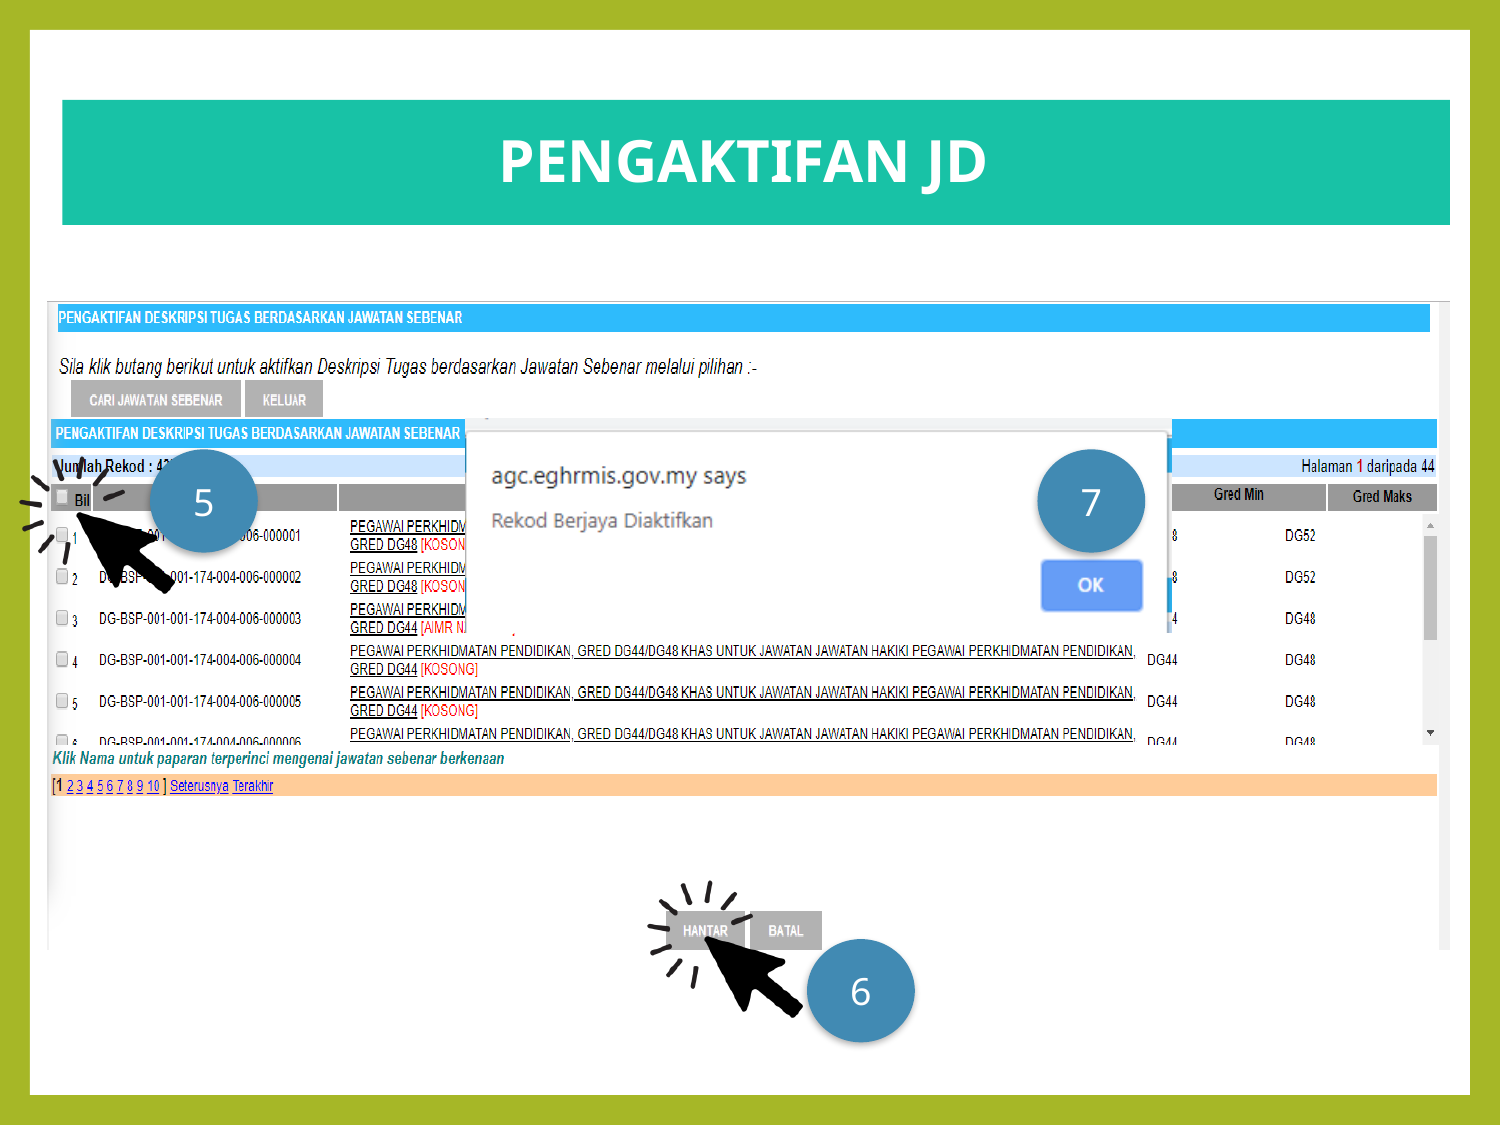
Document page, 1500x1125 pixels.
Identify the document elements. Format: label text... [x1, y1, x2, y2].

text_box 6 [819, 960, 917, 1044]
text_box [61, 98, 1451, 227]
text_box PENGAKTIFAN JD [149, 106, 1338, 213]
picture [9, 299, 1451, 1039]
